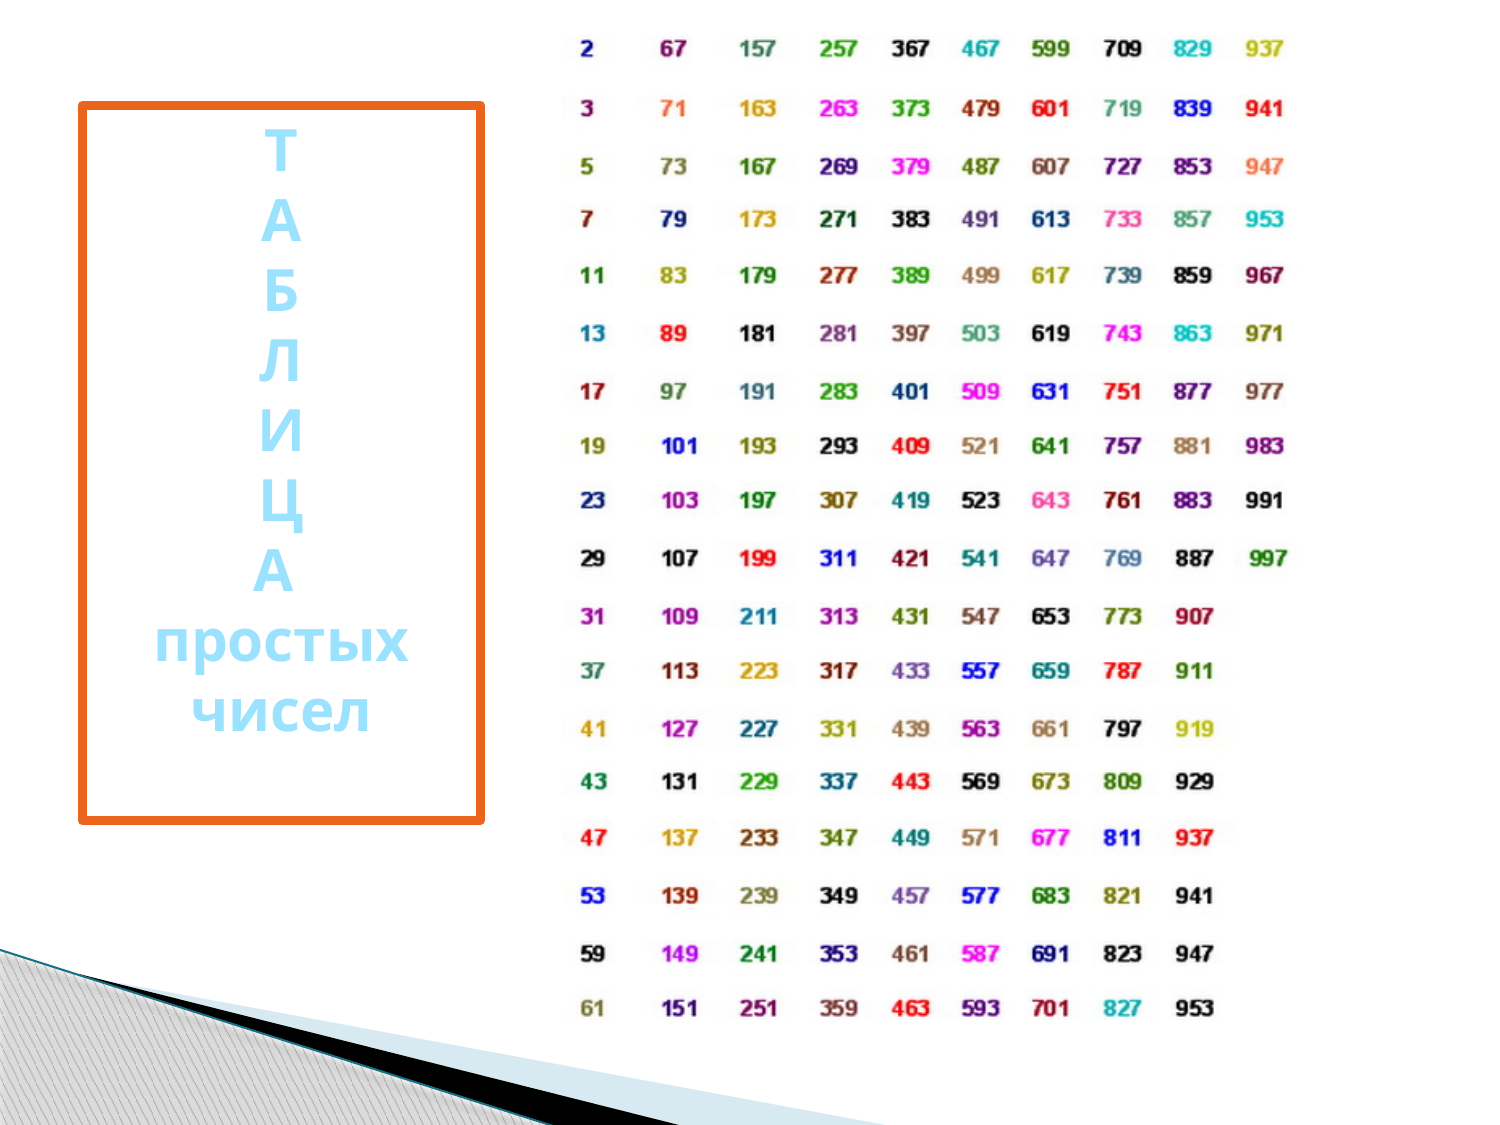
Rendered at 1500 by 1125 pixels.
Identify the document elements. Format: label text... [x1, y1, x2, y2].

picture [562, 34, 1303, 1020]
text_box Т А Б Л И Ц А простых чисел [78, 101, 485, 825]
